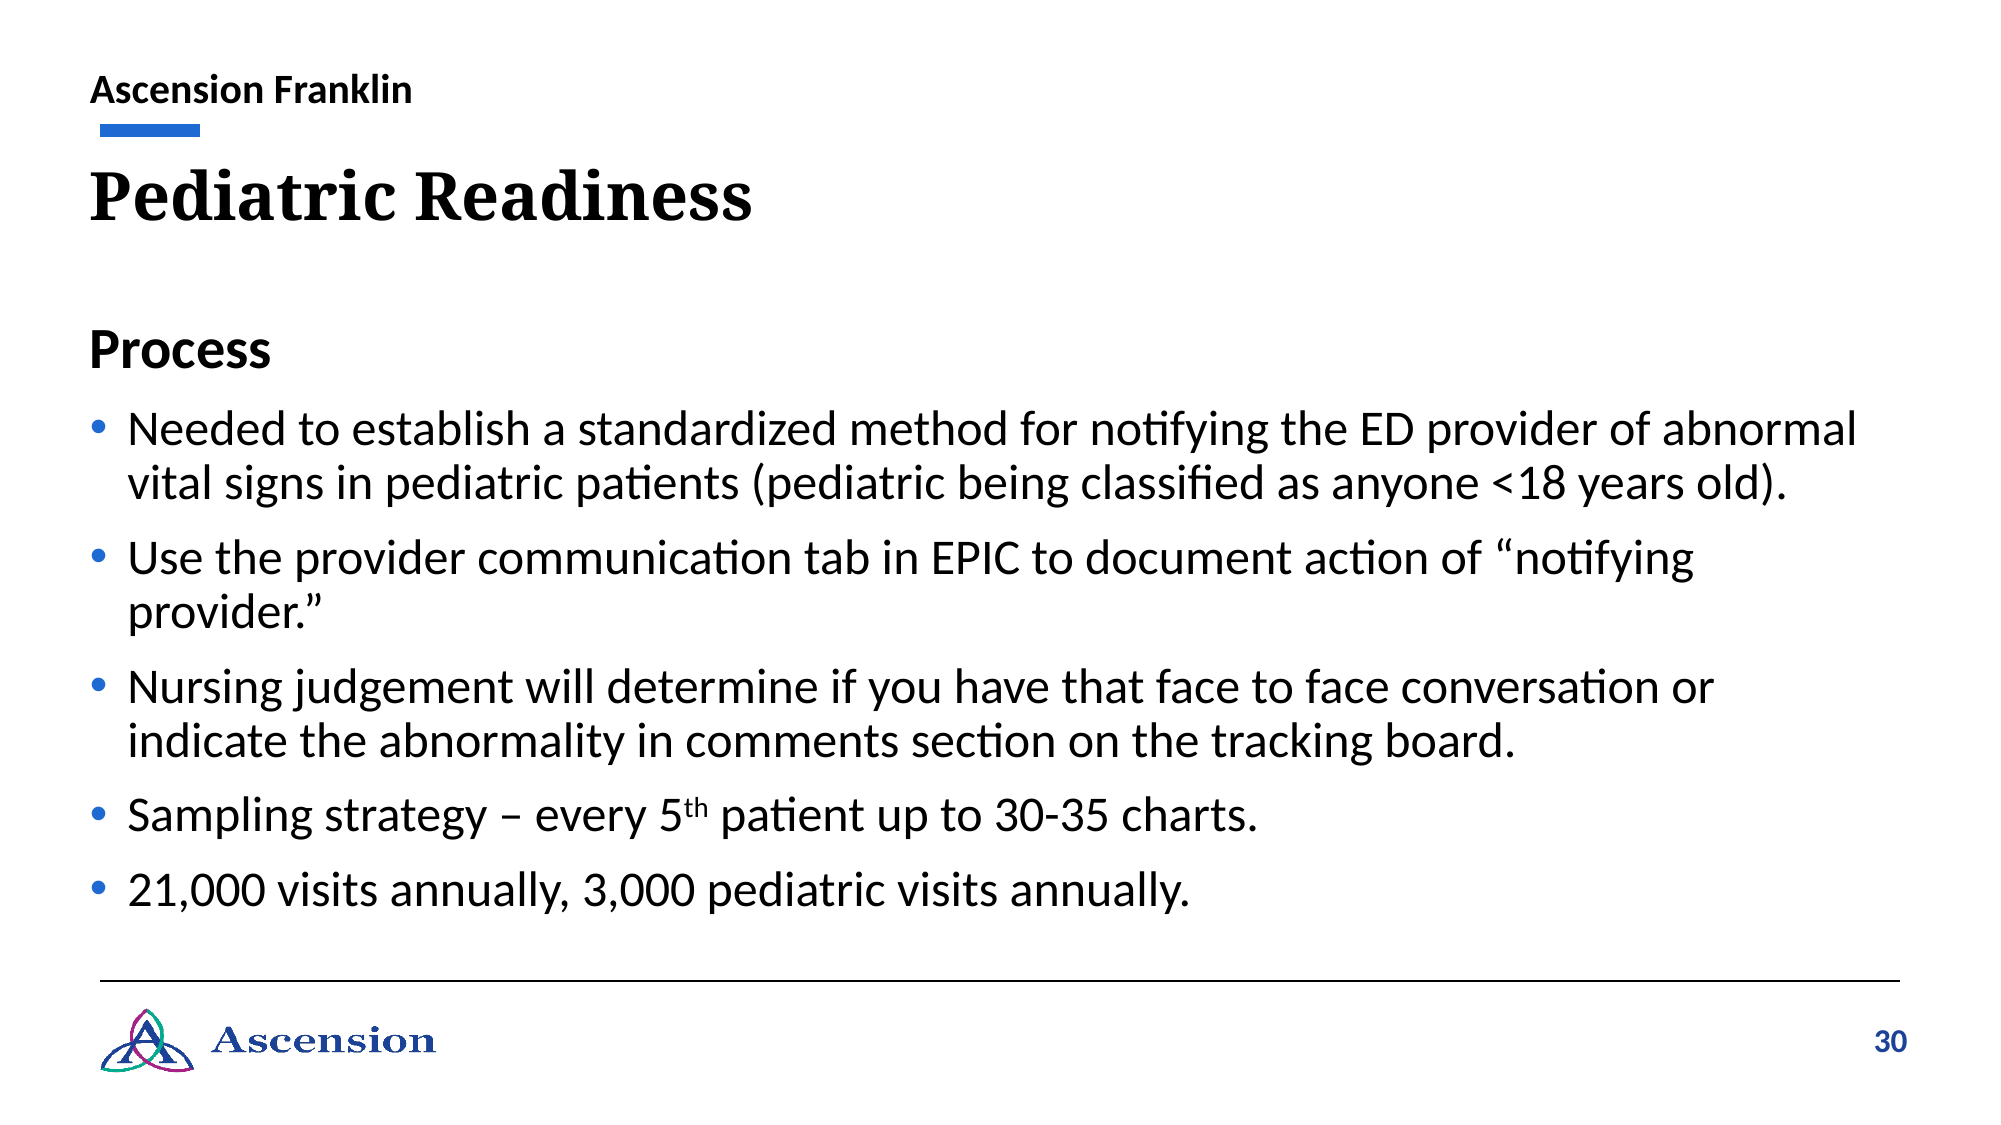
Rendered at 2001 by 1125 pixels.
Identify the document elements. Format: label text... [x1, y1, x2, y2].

picture [49, 970, 486, 1110]
list Process Needed to establish a standardized method for notifying the ED provider of abnormal vital signs in pediatric patients (pediatric being classified as anyone <18 years old). Use the provider communication tab in EPIC to document action of “notifying provider.” Nursing judgement will determine if you have that face to face conversation or indicate the abnormality in comments section on the tracking board. Sampling strategy – every 5th patient up to 30-35 charts. 21,000 visits annually, 3,000 pediatric visits annually. [75, 311, 1900, 938]
list Ascension Franklin [75, 60, 1900, 147]
title Pediatric Readiness [75, 147, 1900, 246]
